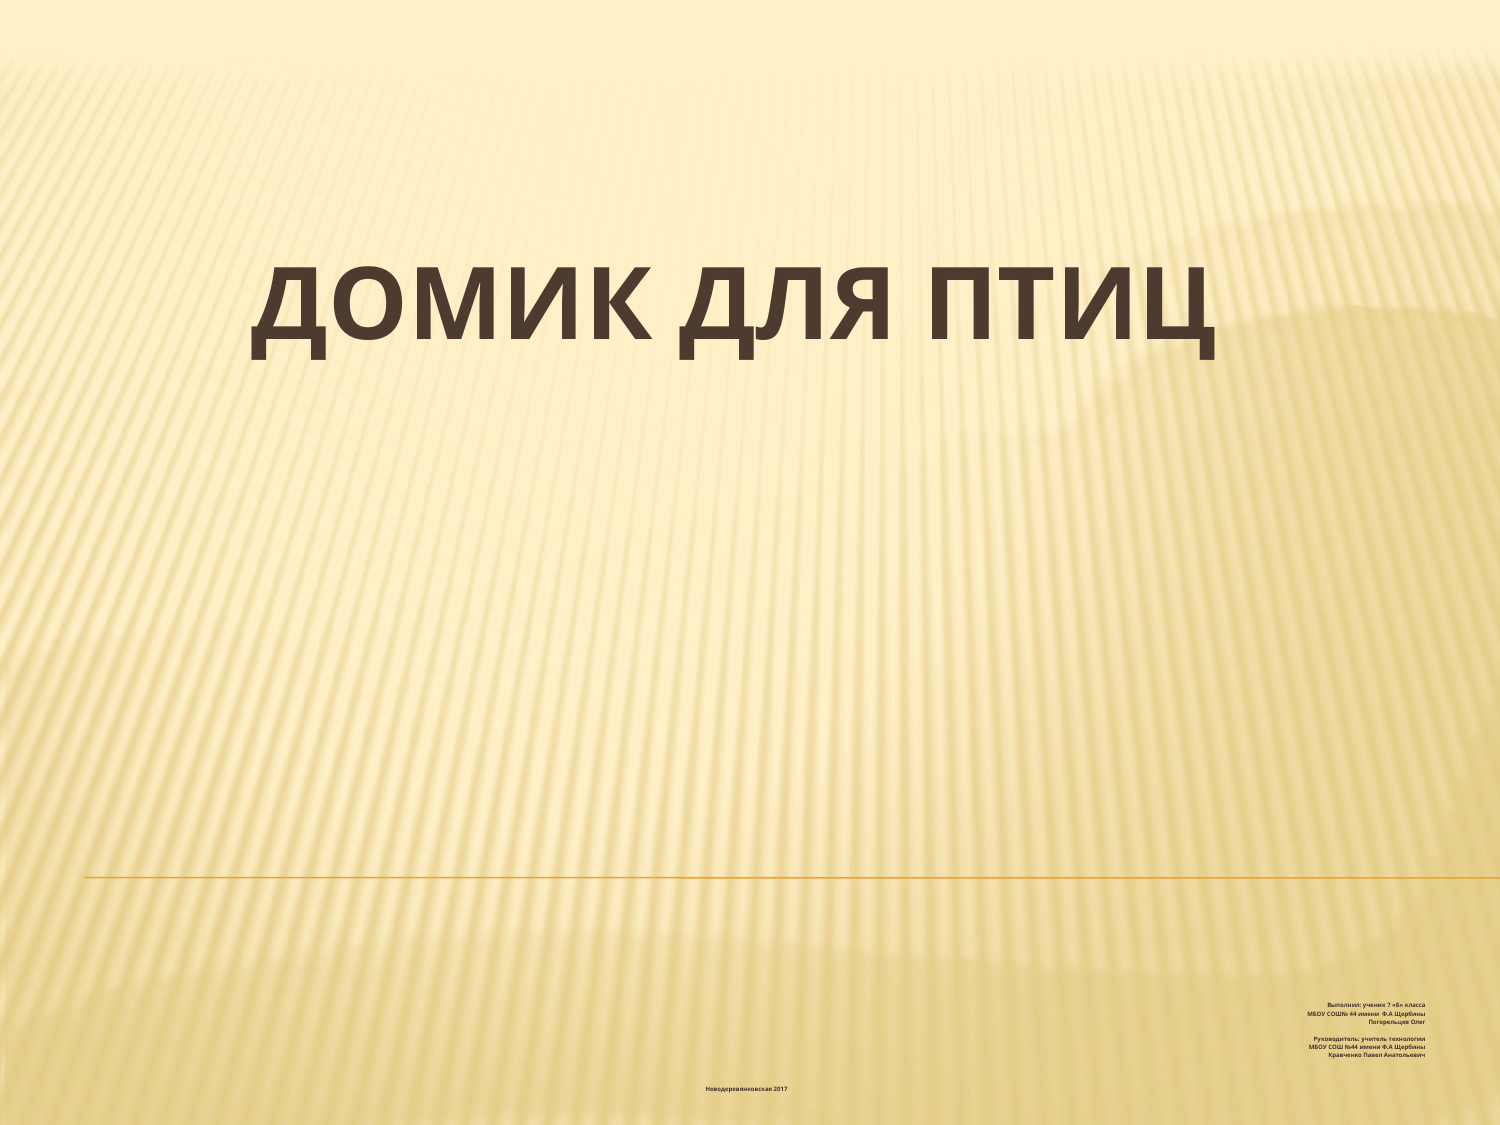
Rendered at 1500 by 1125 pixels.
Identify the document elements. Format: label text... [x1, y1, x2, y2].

subtitle Выполнил: ученик 7 «Б» класса МБОУ СОШ№ 44 имени Ф.А Щербины Погорельцев Олег Руководитель: учитель технологии МБОУ СОШ №44 имени Ф.А Щербины Кравченко Павел Анатольевич Новодеревянковская 2017 [53, 952, 1441, 1103]
title Домик для птиц [41, 231, 1429, 433]
